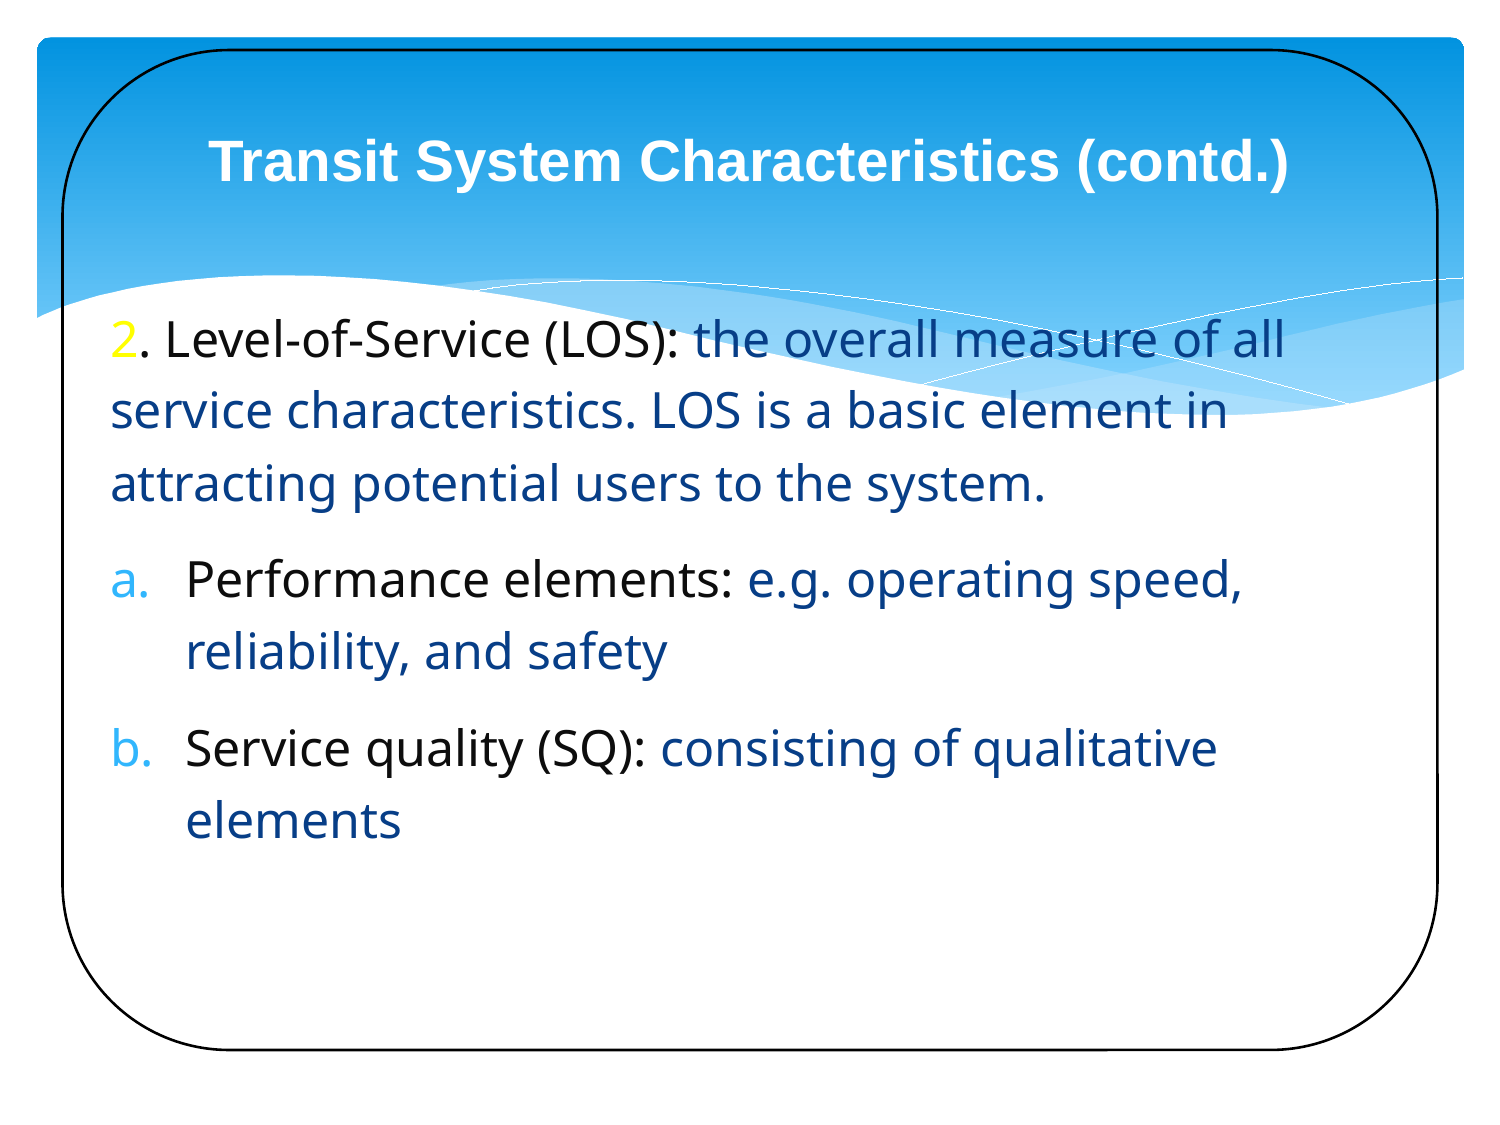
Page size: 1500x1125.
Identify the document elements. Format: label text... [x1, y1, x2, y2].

title Transit System Characteristics (contd.) [75, 55, 1425, 261]
list 2. Level-of-Service (LOS): the overall measure of all service characteristics. LOS is a basic element in attracting potential users to the system. Performance elements: e.g. operating speed, reliability, and safety Service quality (SQ): consisting of qualitative elements [87, 287, 1425, 1000]
